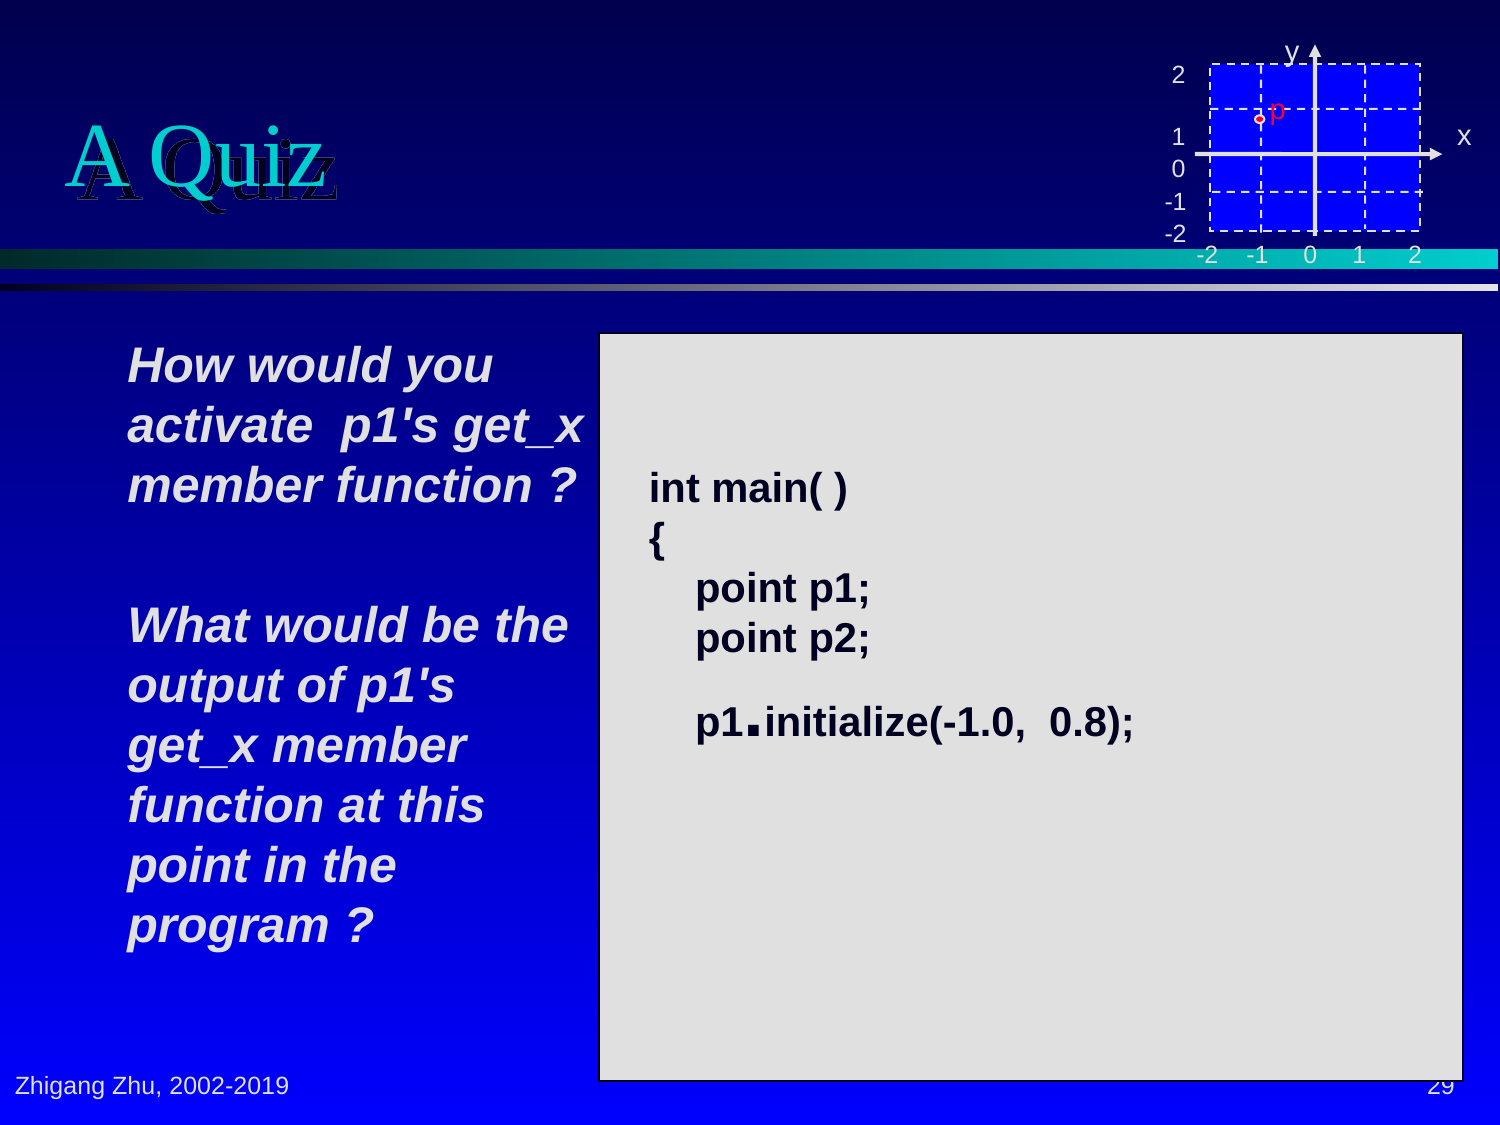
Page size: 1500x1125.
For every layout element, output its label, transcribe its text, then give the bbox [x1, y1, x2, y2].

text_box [1149, 24, 1488, 277]
text_box int main( ) { point p1; point p2; p1.initialize(-1.0, 0.8); [634, 353, 1441, 759]
title A Quiz [49, 55, 1144, 245]
list How would you activate p1's get_x member function ? What would be the output of p1's get_x member function at this point in the program ? [111, 324, 602, 1001]
text_box [599, 333, 1464, 1081]
